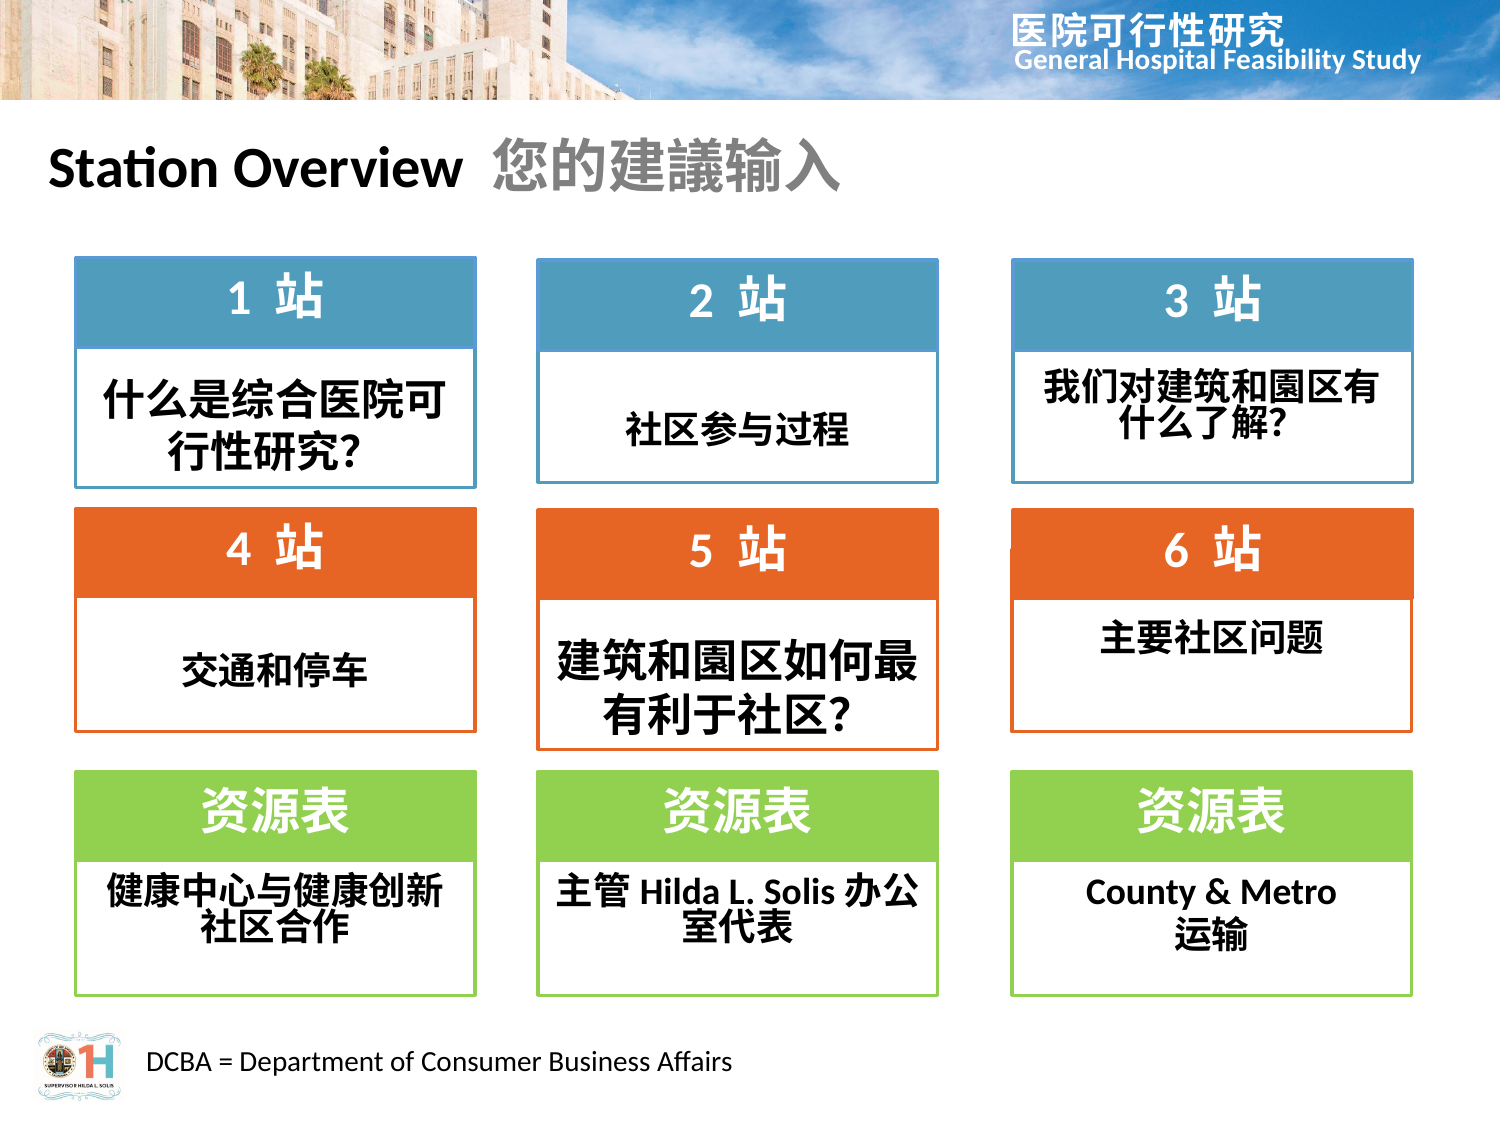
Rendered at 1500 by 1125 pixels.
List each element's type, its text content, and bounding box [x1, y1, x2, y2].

text_box DCBA = Department of Consumer Business Affairs [131, 1034, 1424, 1085]
text_box 主要社区问题 [1011, 549, 1412, 732]
picture [0, 0, 1500, 100]
text_box 什么是综合医院可行性研究？ [75, 348, 475, 488]
text_box 1 站 [75, 257, 475, 348]
text_box 资源表 [1011, 771, 1412, 861]
text_box 资源表 [75, 771, 475, 861]
picture [33, 1029, 125, 1101]
text_box County & Metro 运输 [1011, 861, 1412, 996]
text_box 5 站 [537, 510, 938, 599]
text_box 6 站 [1013, 510, 1413, 599]
text_box 交通和停车 [75, 597, 475, 732]
text_box 资源表 [537, 771, 938, 861]
text_box 3 站 [1013, 260, 1413, 351]
text_box 社区参与过程 [537, 351, 938, 483]
title Station Overview 您的建議输入 [33, 129, 1433, 299]
text_box 健康中心与健康创新社区合作 [75, 861, 475, 996]
text_box 4 站 [75, 508, 475, 597]
text_box 主管Hilda L. Solis办公室代表 [537, 861, 938, 996]
text_box 建筑和園区如何最有利于社区？ [537, 599, 938, 750]
text_box 2 站 [537, 260, 938, 351]
text_box 我们对建筑和園区有什么了解？ [1013, 351, 1413, 483]
